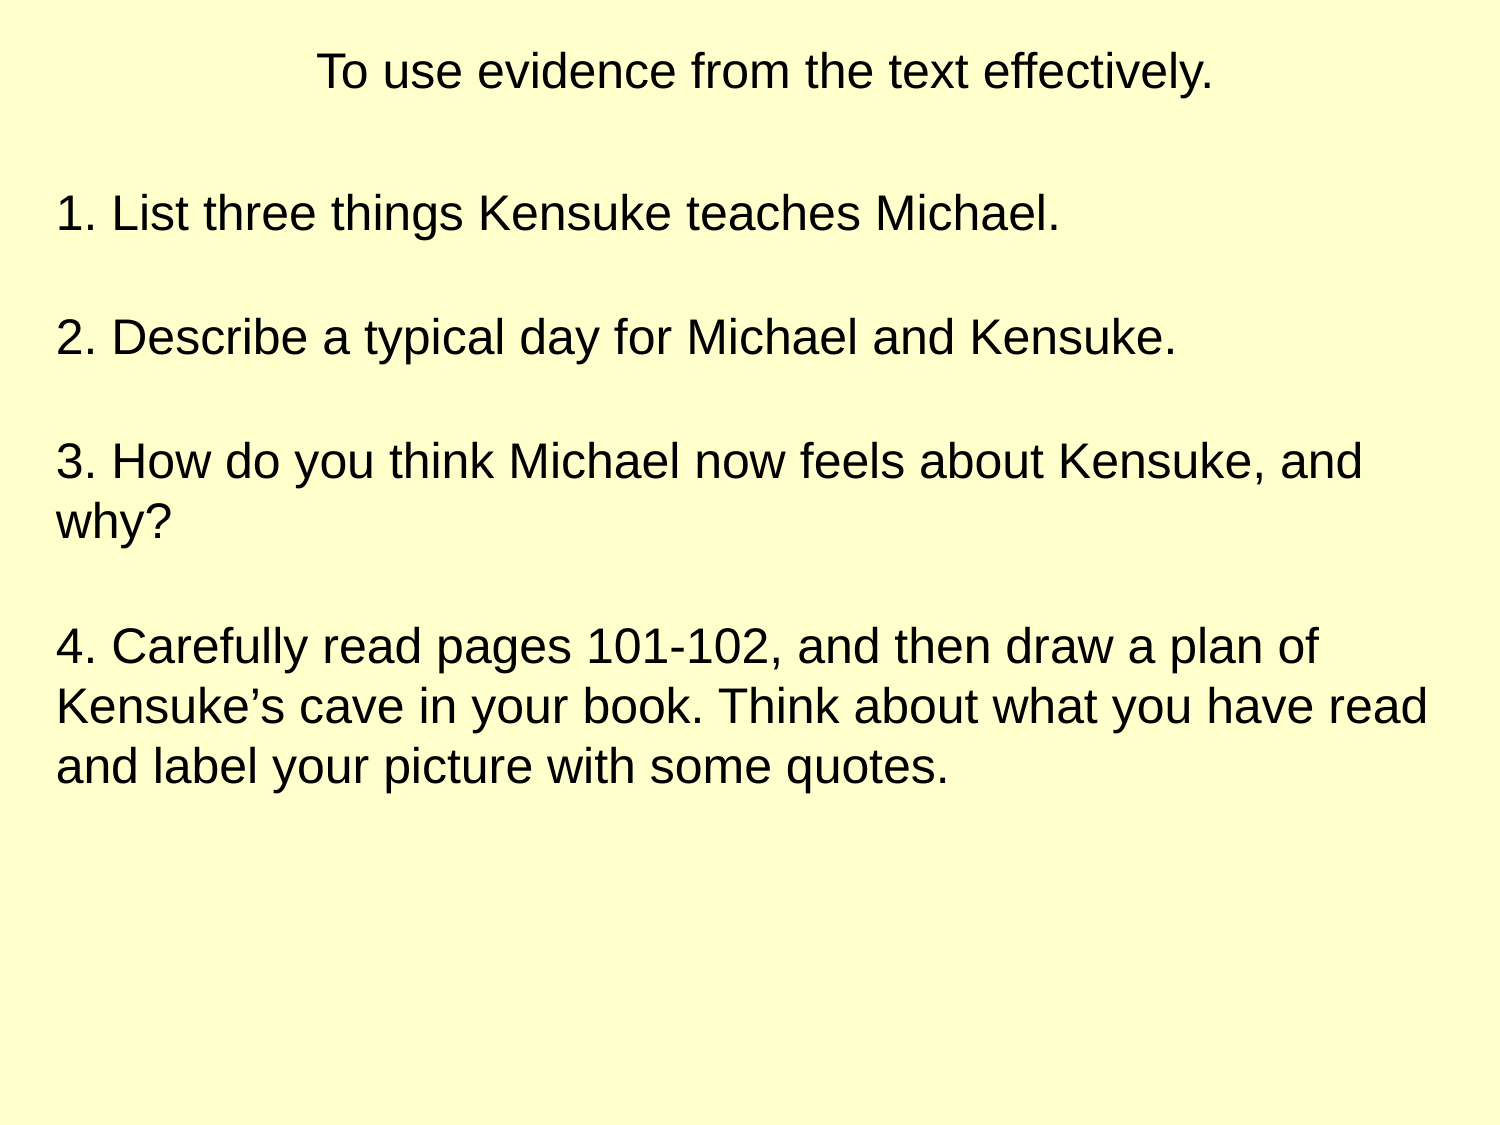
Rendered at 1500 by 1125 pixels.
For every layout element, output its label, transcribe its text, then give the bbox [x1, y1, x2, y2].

text_box To use evidence from the text effectively. [301, 30, 1230, 106]
text_box 1. List three things Kensuke teaches Michael. 2. Describe a typical day for Michael and Kensuke. 3. How do you think Michael now feels about Kensuke, and why? 4. Carefully read pages 101-102, and then draw a plan of Kensuke’s cave in your book. Think about what you have read and label your picture with some quotes. [41, 172, 1459, 801]
